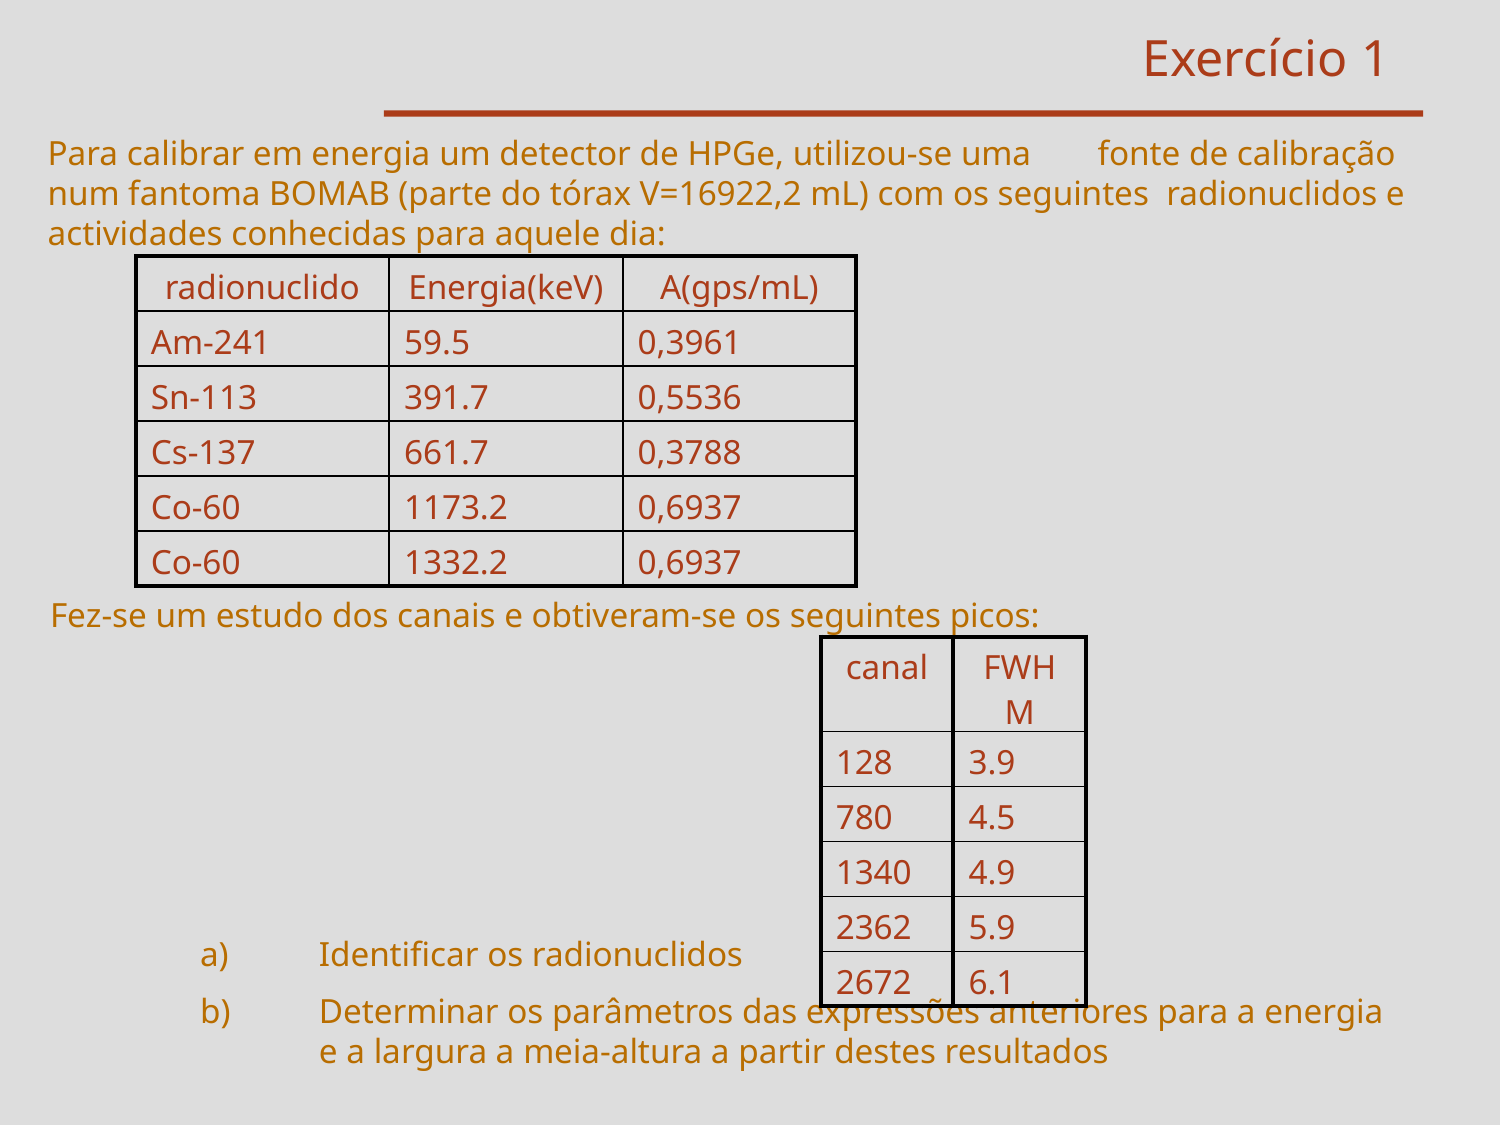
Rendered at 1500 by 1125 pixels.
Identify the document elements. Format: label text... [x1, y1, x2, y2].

text_box Fez-se um estudo dos canais e obtiveram-se os seguintes picos: Identificar os radionuclidos Determinar os parâmetros das expressões anteriores para a energia e a largura a meia-altura a partir destes resultados [35, 586, 1424, 1125]
table_cell Am-241 [138, 312, 388, 365]
text_box Exercício 1 [64, 18, 1500, 94]
table_cell 1332.2 [390, 532, 622, 584]
table_header FWHM [955, 639, 1084, 731]
table_cell 3.9 [955, 732, 1084, 786]
table_cell Co-60 [138, 477, 388, 530]
table_cell Cs-137 [138, 422, 388, 475]
table_cell 0,3961 [624, 312, 854, 365]
table_cell 1173.2 [390, 477, 622, 530]
table_header canal [823, 639, 951, 731]
table_cell 2672 [823, 952, 951, 1004]
text_box Para calibrar em energia um detector de HPGe, utilizou-se uma fonte de calibração num fantoma BOMAB (parte do tórax V=16922,2 mL) com os seguintes radionuclidos e actividades conhecidas para aquele dia: [32, 125, 1483, 486]
table_cell 6.1 [955, 952, 1084, 1004]
table_cell 4.5 [955, 787, 1084, 841]
table_cell 0,5536 [624, 367, 854, 420]
table_cell Co-60 [138, 532, 388, 584]
table_cell 4.9 [955, 842, 1084, 896]
table_header radionuclido [138, 258, 388, 310]
table_header Energia(keV) [390, 258, 622, 310]
table_cell Sn-113 [138, 367, 388, 420]
table_cell 0,6937 [624, 477, 854, 530]
table_cell 780 [823, 787, 951, 841]
table_cell 1340 [823, 842, 951, 896]
table_header A(gps/mL) [624, 258, 854, 310]
table_cell 391.7 [390, 367, 622, 420]
table_cell 59.5 [390, 312, 622, 365]
table_cell 0,3788 [624, 422, 854, 475]
table_cell 5.9 [955, 897, 1084, 951]
table_cell 128 [823, 732, 951, 786]
table_cell 0,6937 [624, 532, 854, 584]
table_cell 661.7 [390, 422, 622, 475]
table_cell 2362 [823, 897, 951, 951]
